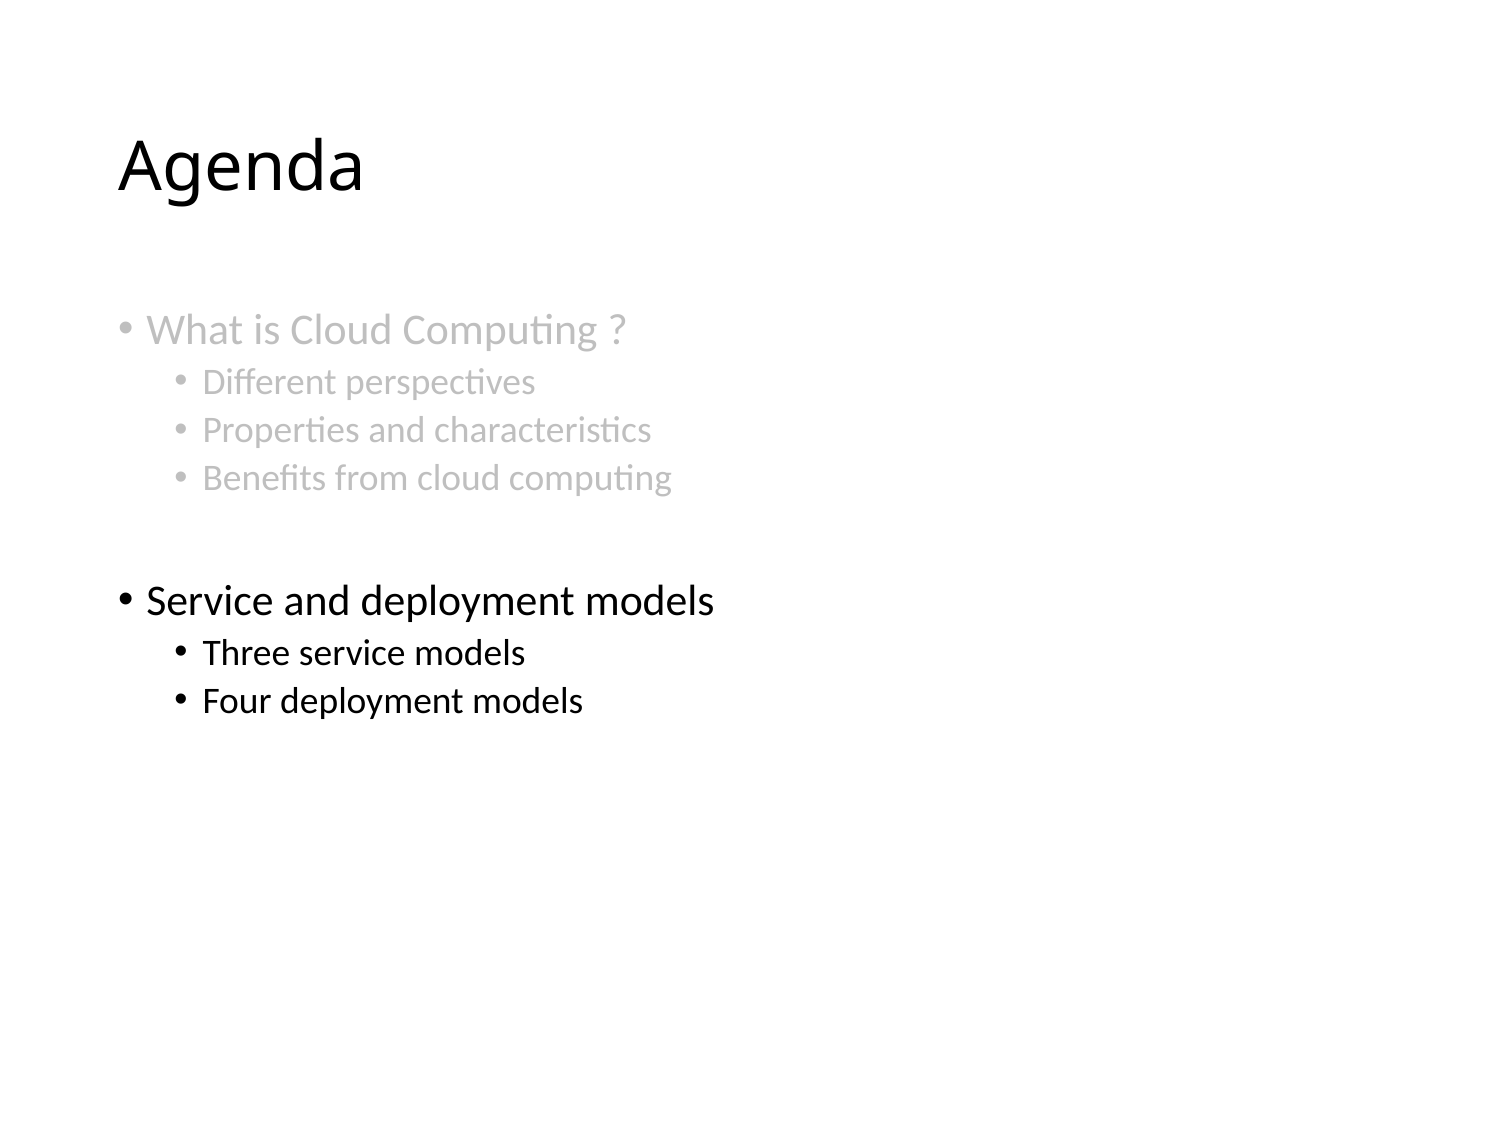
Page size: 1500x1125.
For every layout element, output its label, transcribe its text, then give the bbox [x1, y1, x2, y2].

title Agenda [103, 59, 1397, 278]
list What is Cloud Computing ? Different perspectives Properties and characteristics Benefits from cloud computing Service and deployment models Three service models Four deployment models [103, 299, 1397, 1014]
